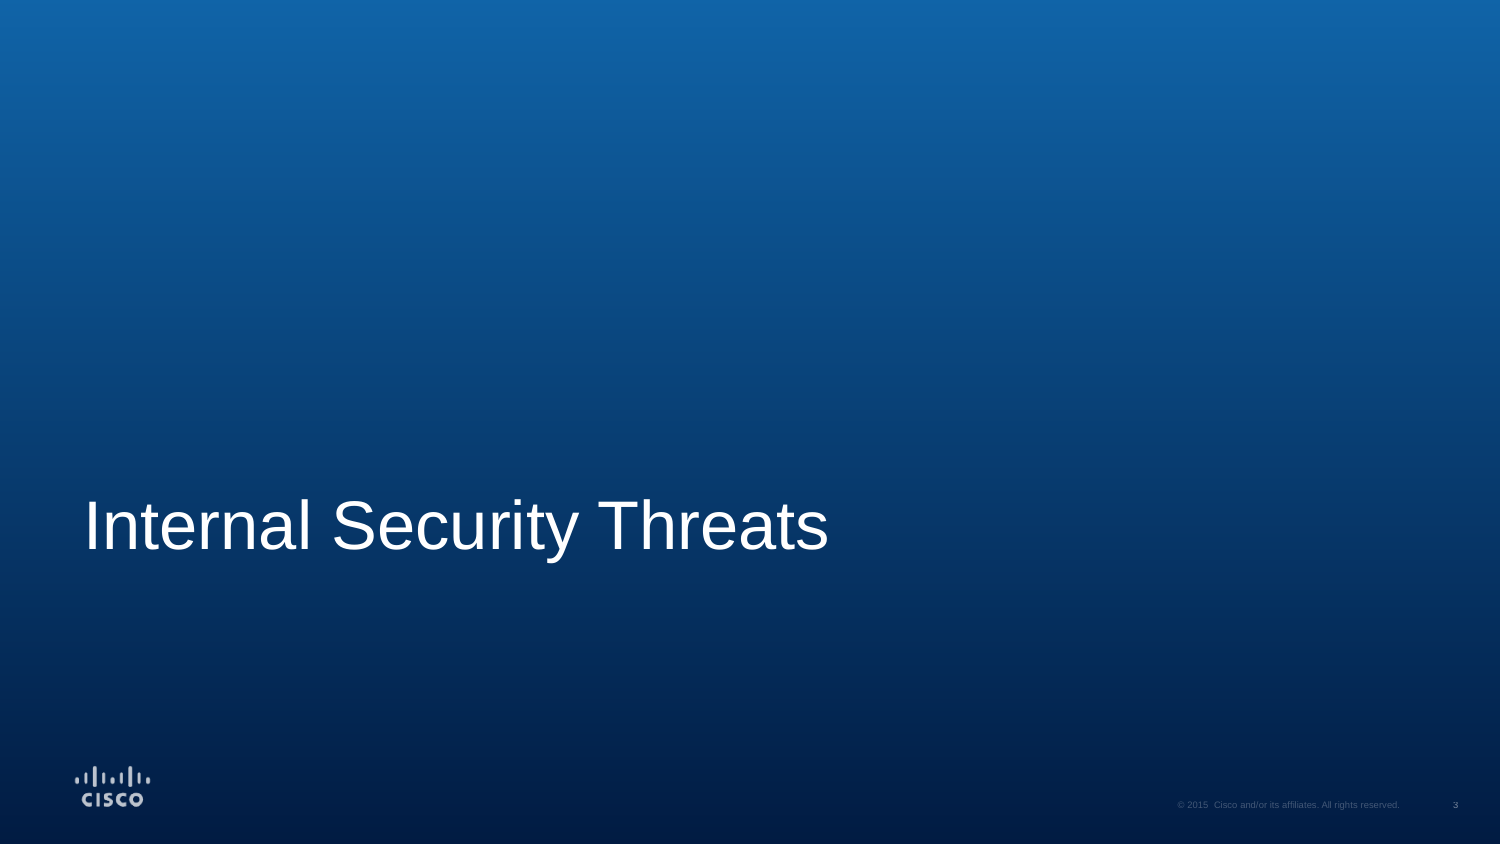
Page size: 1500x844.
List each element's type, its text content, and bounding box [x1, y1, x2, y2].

title Internal Security Threats [68, 150, 1315, 572]
